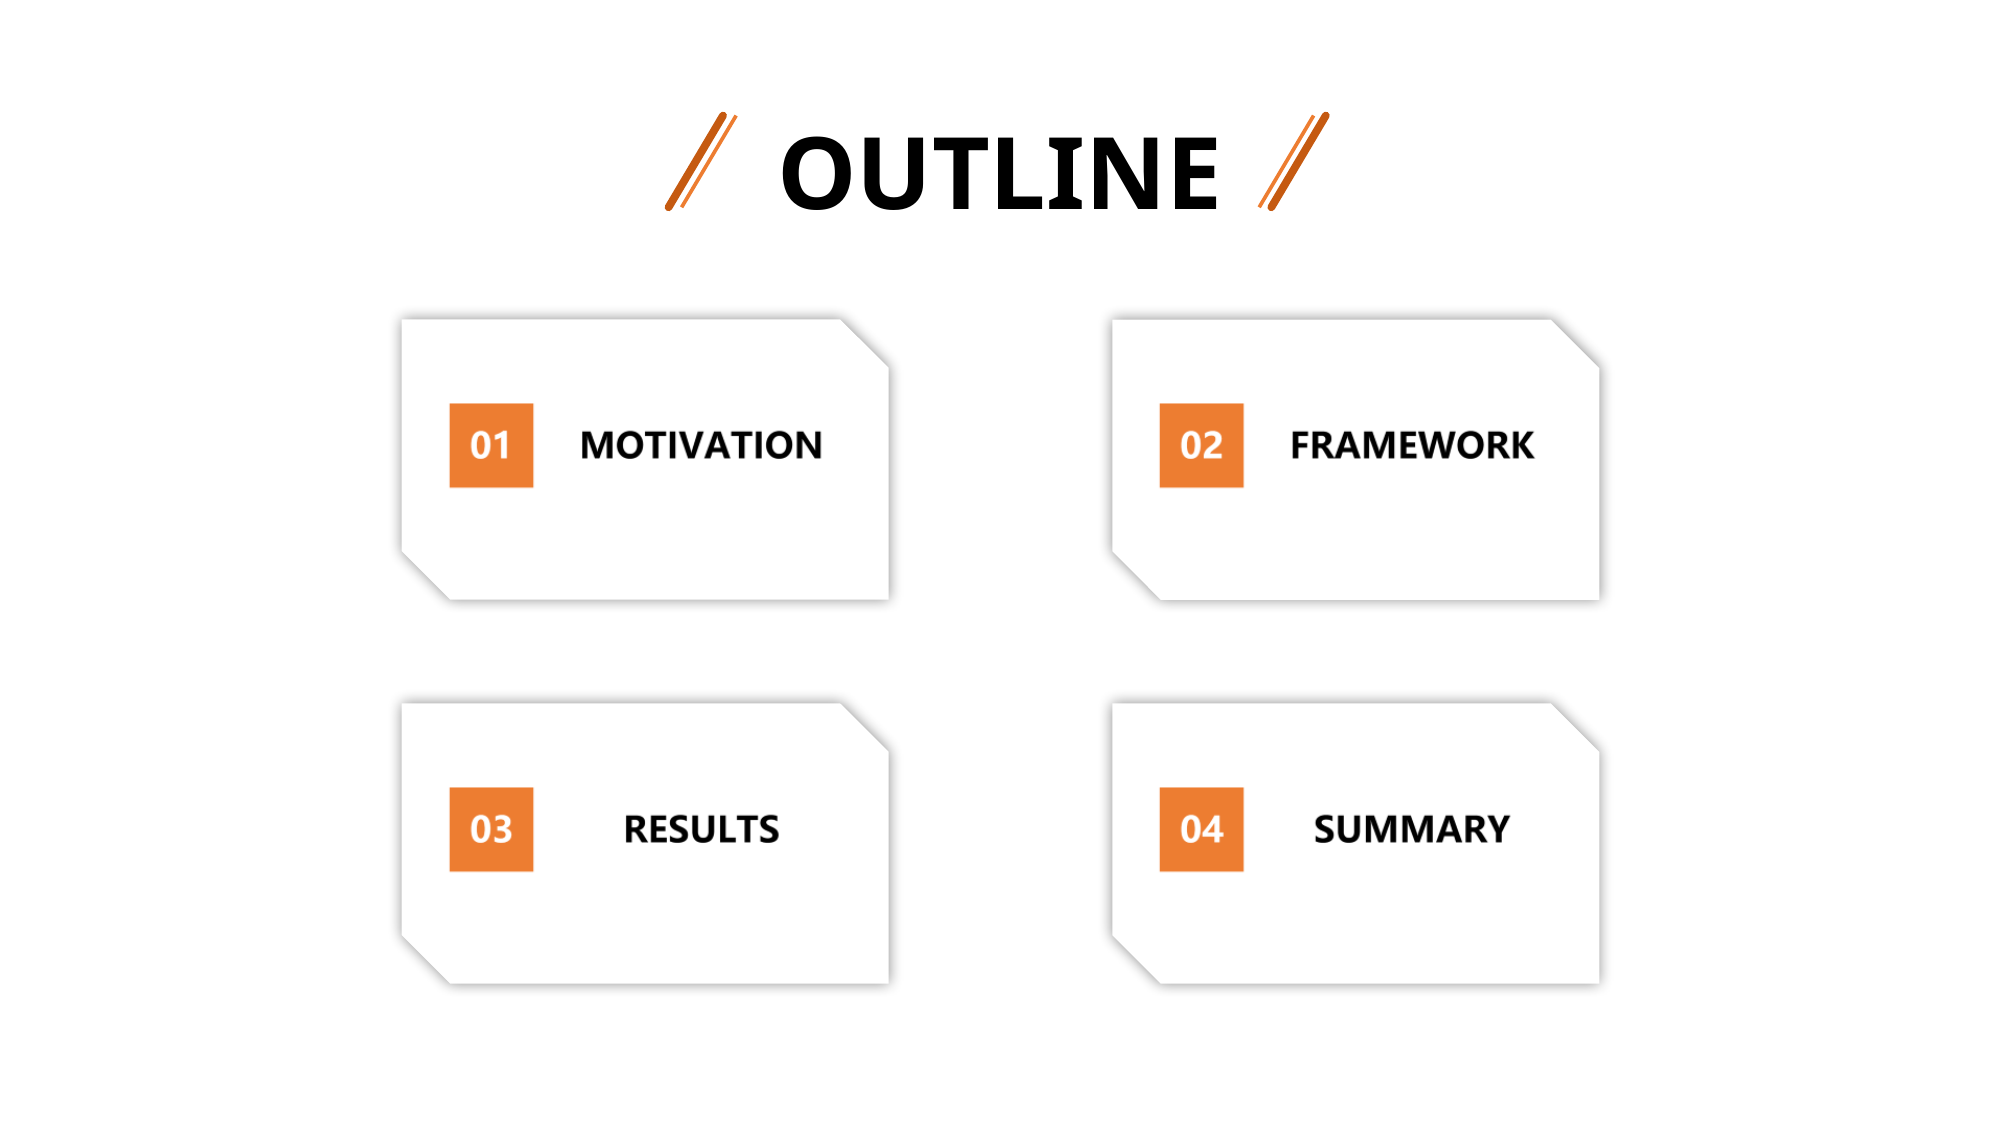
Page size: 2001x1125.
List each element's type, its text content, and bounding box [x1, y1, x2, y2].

picture [1127, 335, 1584, 585]
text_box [1259, 115, 1271, 208]
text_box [668, 115, 723, 208]
picture [1127, 718, 1584, 969]
picture [417, 334, 874, 585]
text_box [1271, 115, 1326, 208]
text_box OUTLINE [762, 101, 1238, 237]
picture [417, 718, 874, 969]
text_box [723, 115, 737, 208]
